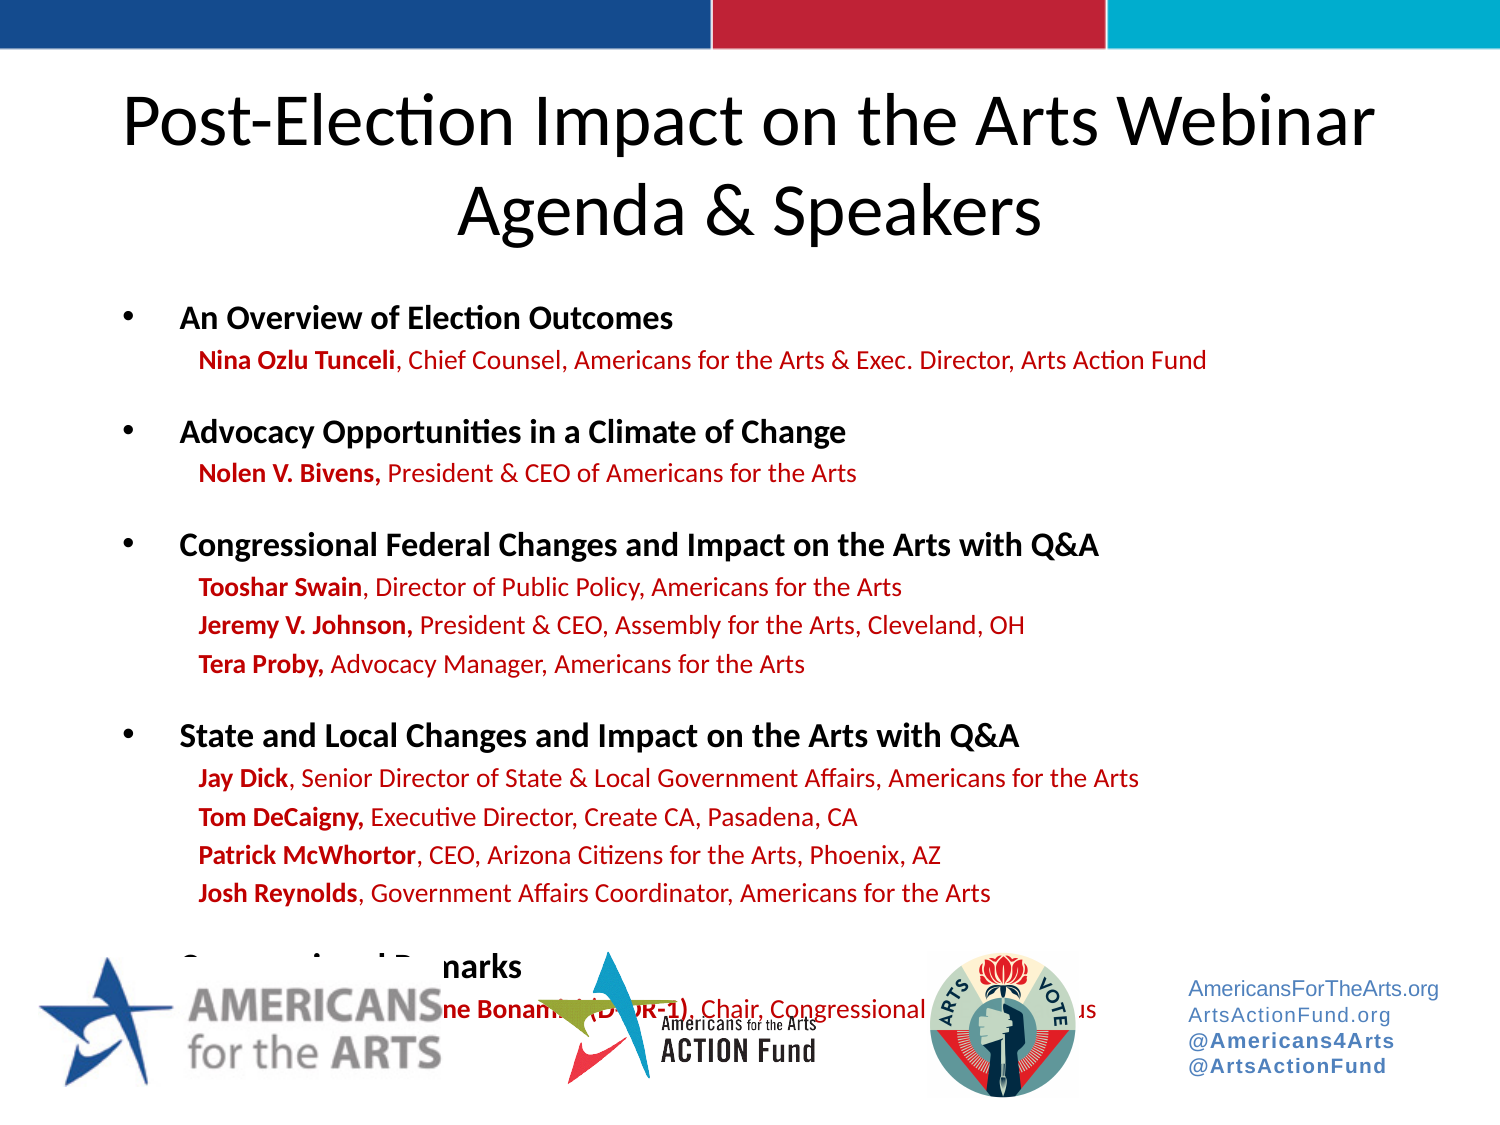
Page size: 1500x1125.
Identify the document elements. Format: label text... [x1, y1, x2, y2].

picture [0, 0, 1500, 51]
picture [927, 950, 1079, 1099]
text_box AmericansForTheArts.org ArtsActionFund.org @Americans4Arts @ArtsActionFund [1173, 966, 1471, 1086]
picture [529, 936, 862, 1112]
title Post-Election Impact on the Arts Webinar Agenda & Speakers [92, 102, 1408, 219]
picture [38, 956, 444, 1087]
list An Overview of Election Outcomes Nina Ozlu Tunceli, Chief Counsel, Americans for the Arts & Exec. Director, Arts Action Fund Advocacy Opportunities in a Climate of Change Nolen V. Bivens, President & CEO of Americans for the Arts Congressional Federal Changes and Impact on the Arts with Q&A Tooshar Swain, Director of Public Policy, Americans for the Arts Jeremy V. Johnson, President & CEO, Assembly for the Arts, Cleveland, OH Tera Proby, Advocacy Manager, Americans for the Arts State and Local Changes and Impact on the Arts with Q&A Jay Dick, Senior Director of State & Local Government Affairs, Americans for the Arts Tom DeCaigny, Executive Director, Create CA, Pasadena, CA Patrick McWhortor, CEO, Arizona Citizens for the Arts, Phoenix, AZ Josh Reynolds, Government Affairs Coordinator, Americans for the Arts Congressional Remarks Representative Suzanne Bonamici (D-OR-1), Chair, Congressional STEAM Caucus [107, 287, 1452, 1046]
